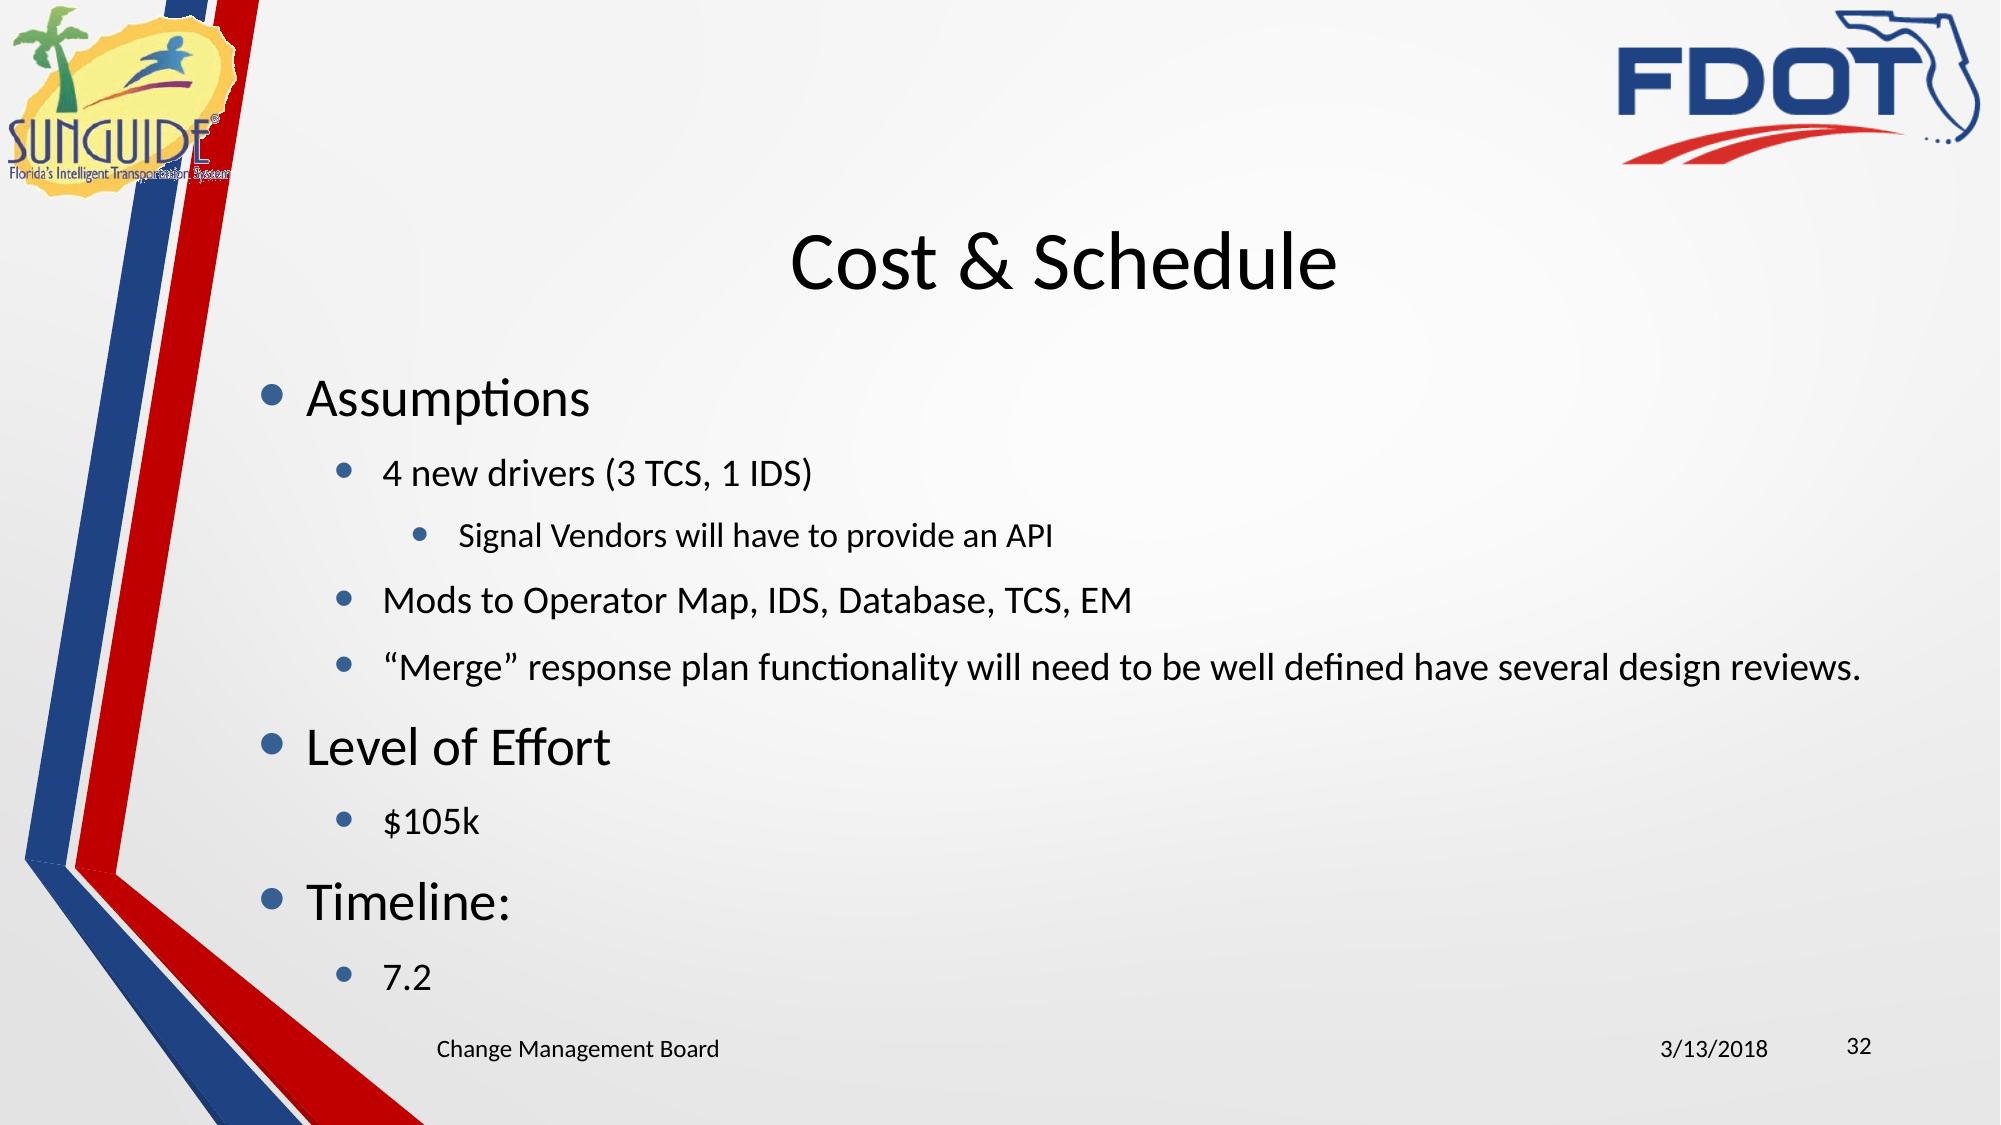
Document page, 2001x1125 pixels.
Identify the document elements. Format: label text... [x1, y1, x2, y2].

slide_number 32 [1796, 1014, 1887, 1075]
picture [2, 0, 249, 209]
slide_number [1596, 1017, 1784, 1078]
footer Change Management Board [421, 1017, 1584, 1078]
list Assumptions 4 new drivers (3 TCS, 1 IDS) Signal Vendors will have to provide an API Mods to Operator Map, IDS, Database, TCS, EM “Merge” response plan functionality will need to be well defined have several design reviews. Level of Effort $105k Timeline: 7.2 [243, 342, 1887, 1018]
title Cost & Schedule [243, 112, 1887, 342]
picture [1611, 0, 1983, 172]
